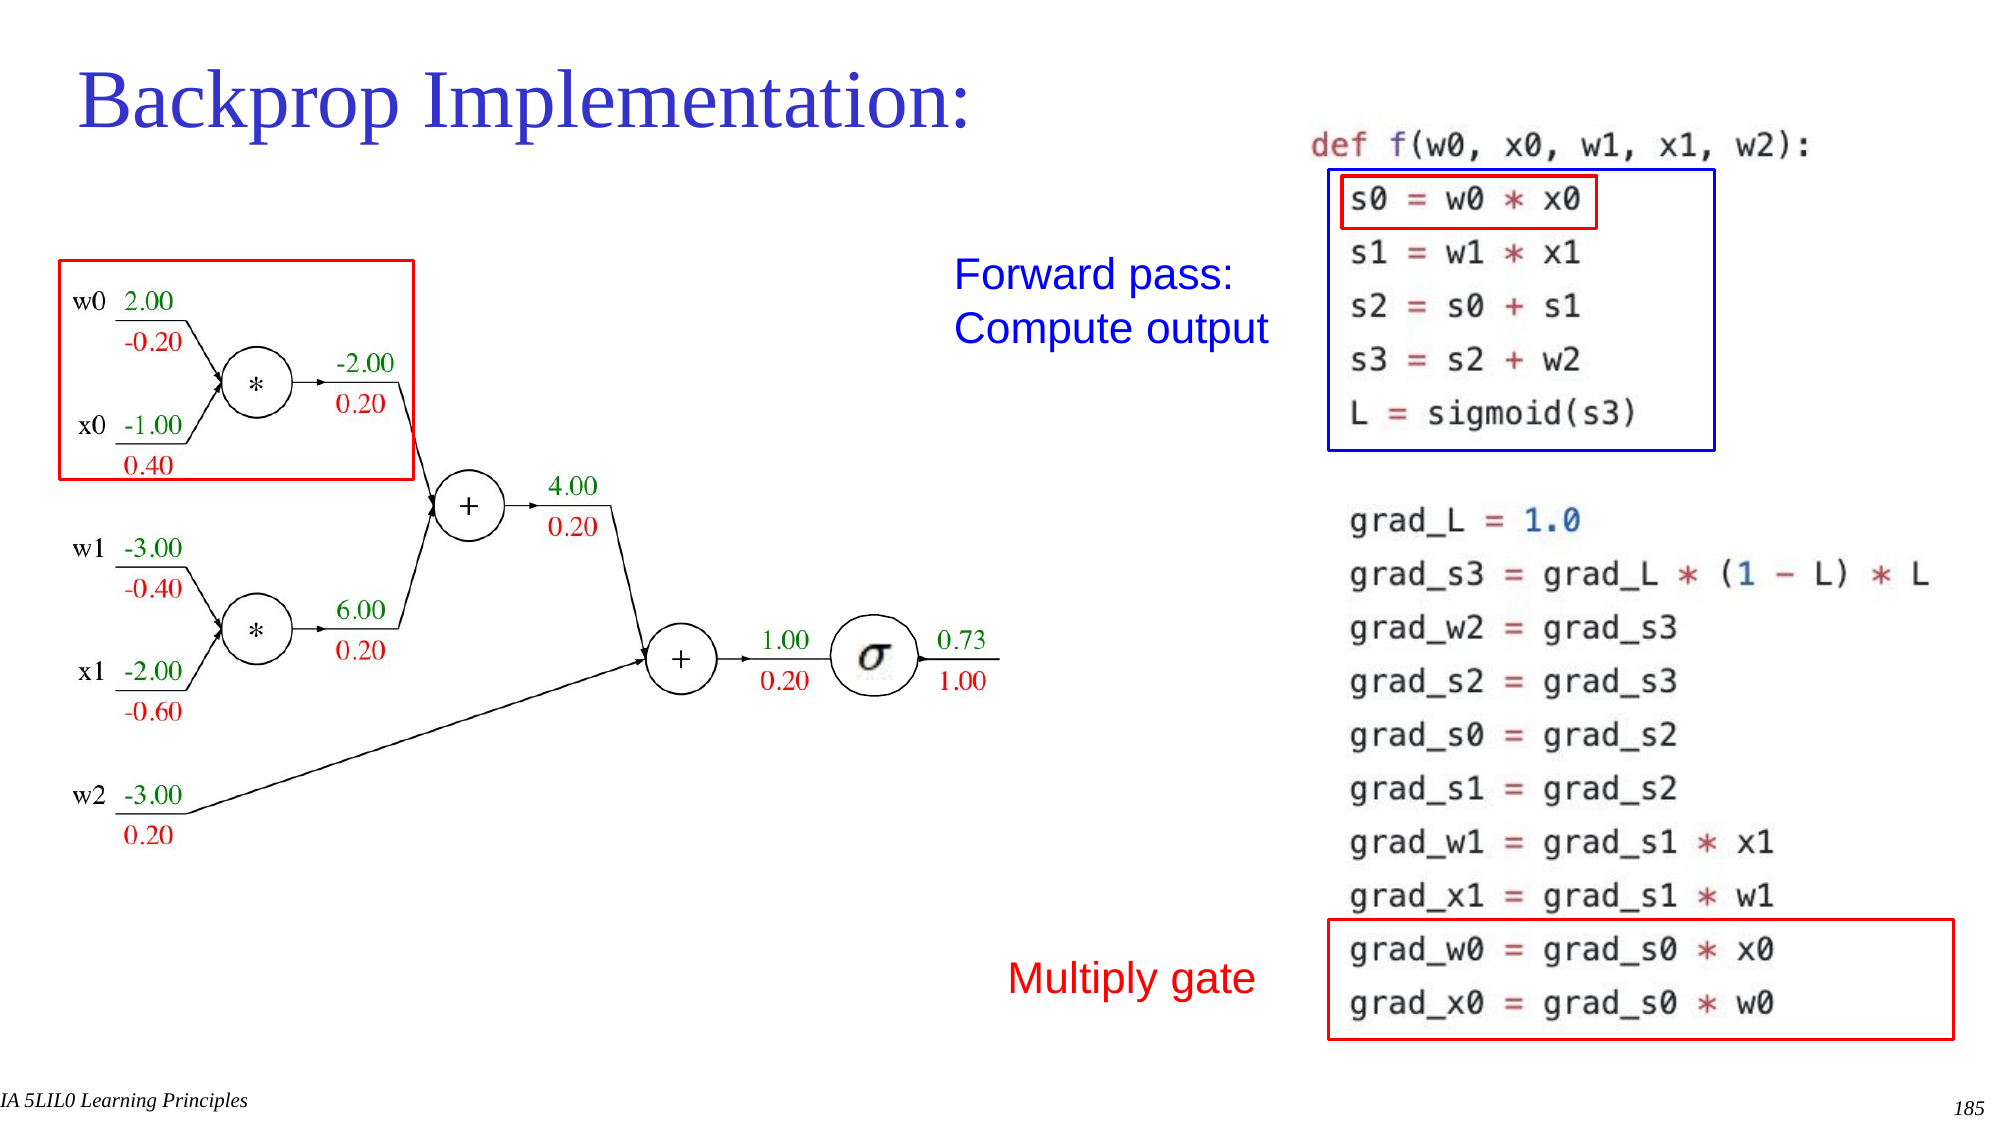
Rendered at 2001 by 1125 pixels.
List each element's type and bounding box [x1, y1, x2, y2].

text_box [59, 242, 1273, 851]
slide_number [1583, 1087, 2000, 1125]
text_box [1309, 151, 1954, 1040]
slide_number [0, 1086, 417, 1125]
title [62, 37, 1942, 151]
text_box [1004, 946, 1260, 1003]
